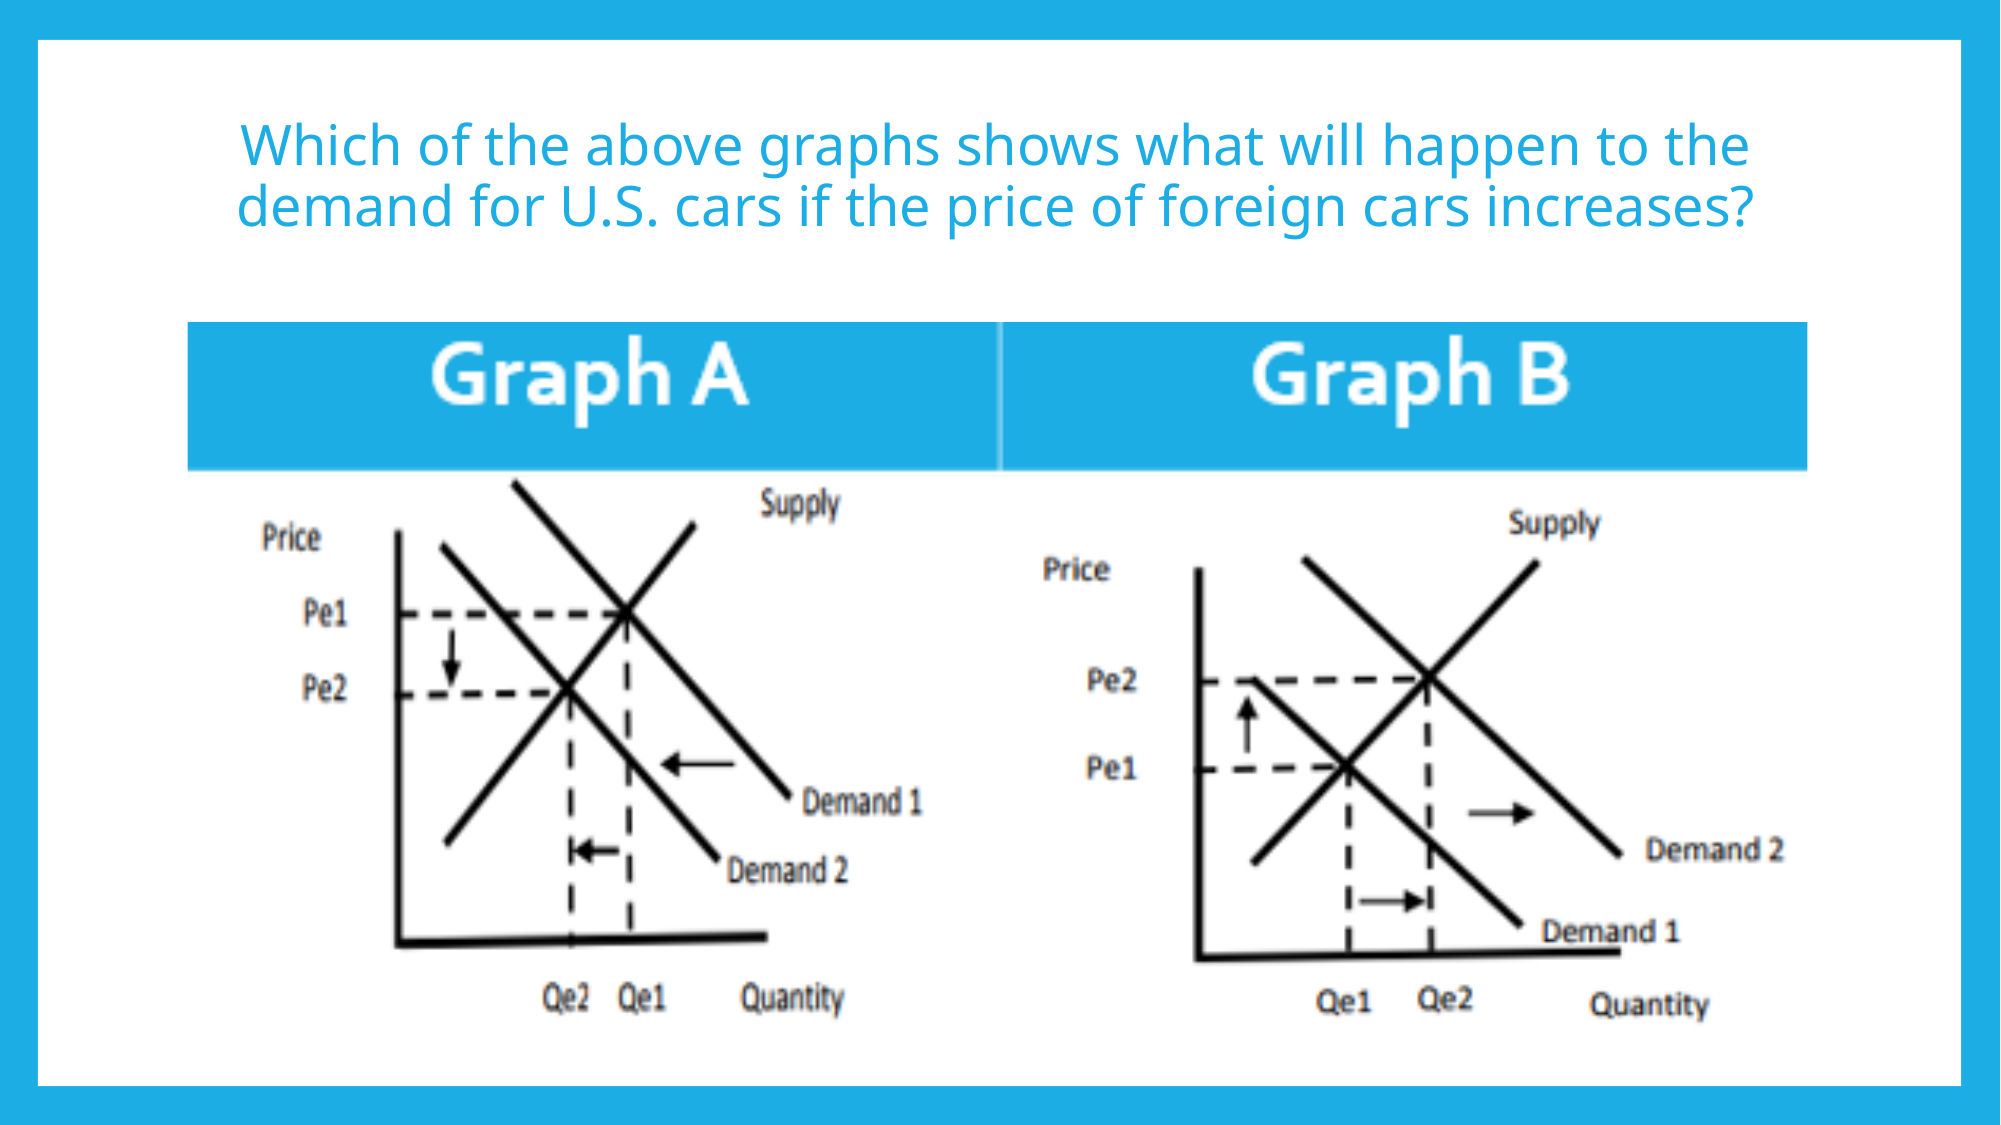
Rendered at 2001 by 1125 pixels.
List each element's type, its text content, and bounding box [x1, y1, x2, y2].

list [187, 322, 1808, 1061]
title Which of the above graphs shows what will happen to the demand for U.S. cars if the price of foreign cars increases? [187, 99, 1808, 322]
